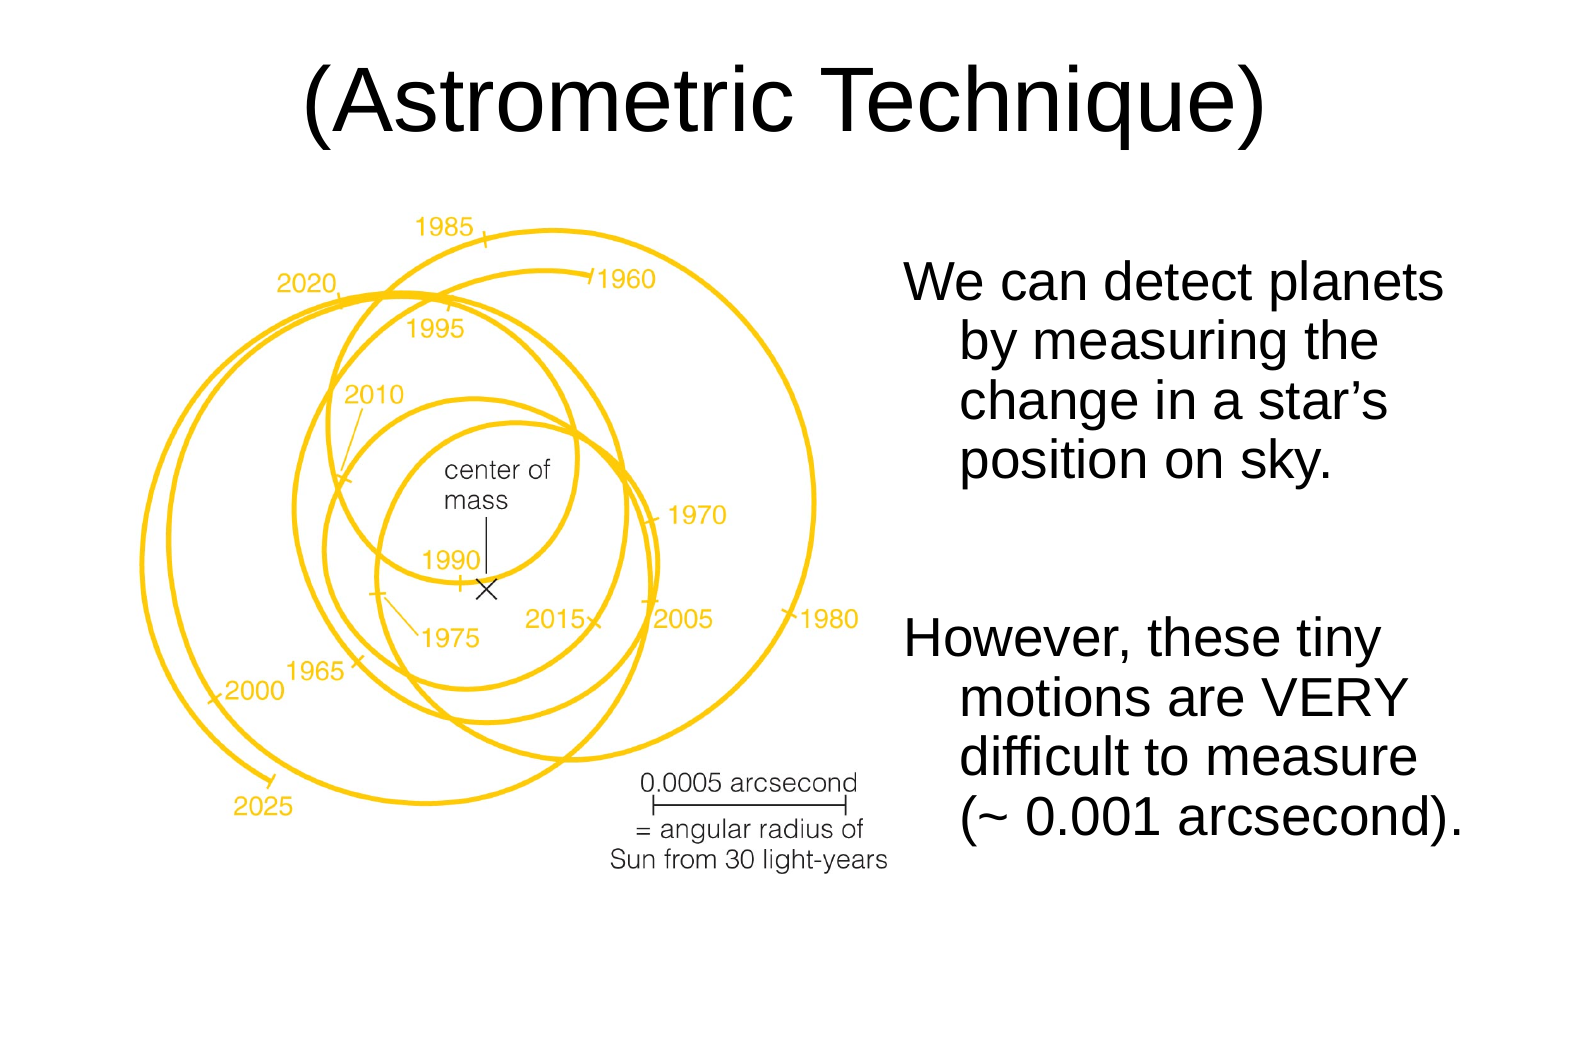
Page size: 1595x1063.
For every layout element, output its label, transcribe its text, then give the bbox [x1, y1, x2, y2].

list We can detect planets by measuring the change in a star’s position on sky. However, these tiny motions are VERY difficult to measure (~ 0.001 arcsecond). [903, 248, 1471, 1028]
picture [135, 212, 892, 877]
title (Astrometric Technique) [183, 11, 1388, 189]
